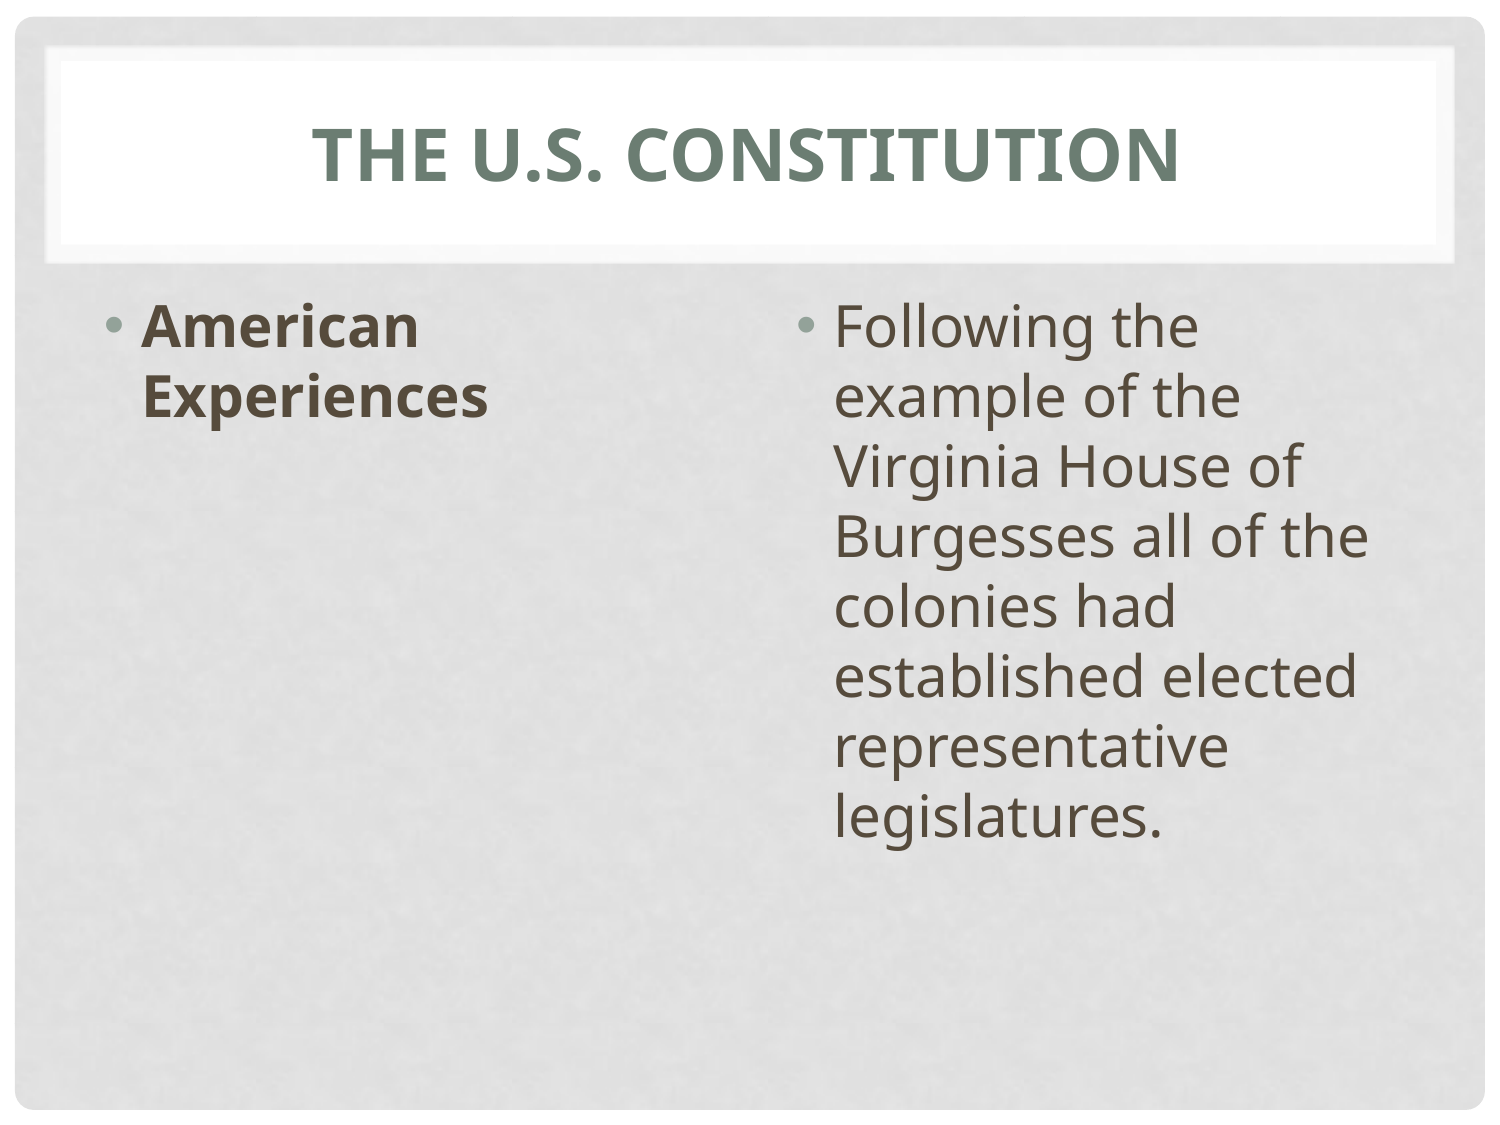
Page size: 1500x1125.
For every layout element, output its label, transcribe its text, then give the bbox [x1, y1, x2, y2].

title The U.S. constitution [69, 66, 1425, 238]
list American Experiences [69, 281, 733, 1005]
list Following the example of the Virginia House of Burgesses all of the colonies had established elected representative legislatures. [762, 281, 1425, 1005]
